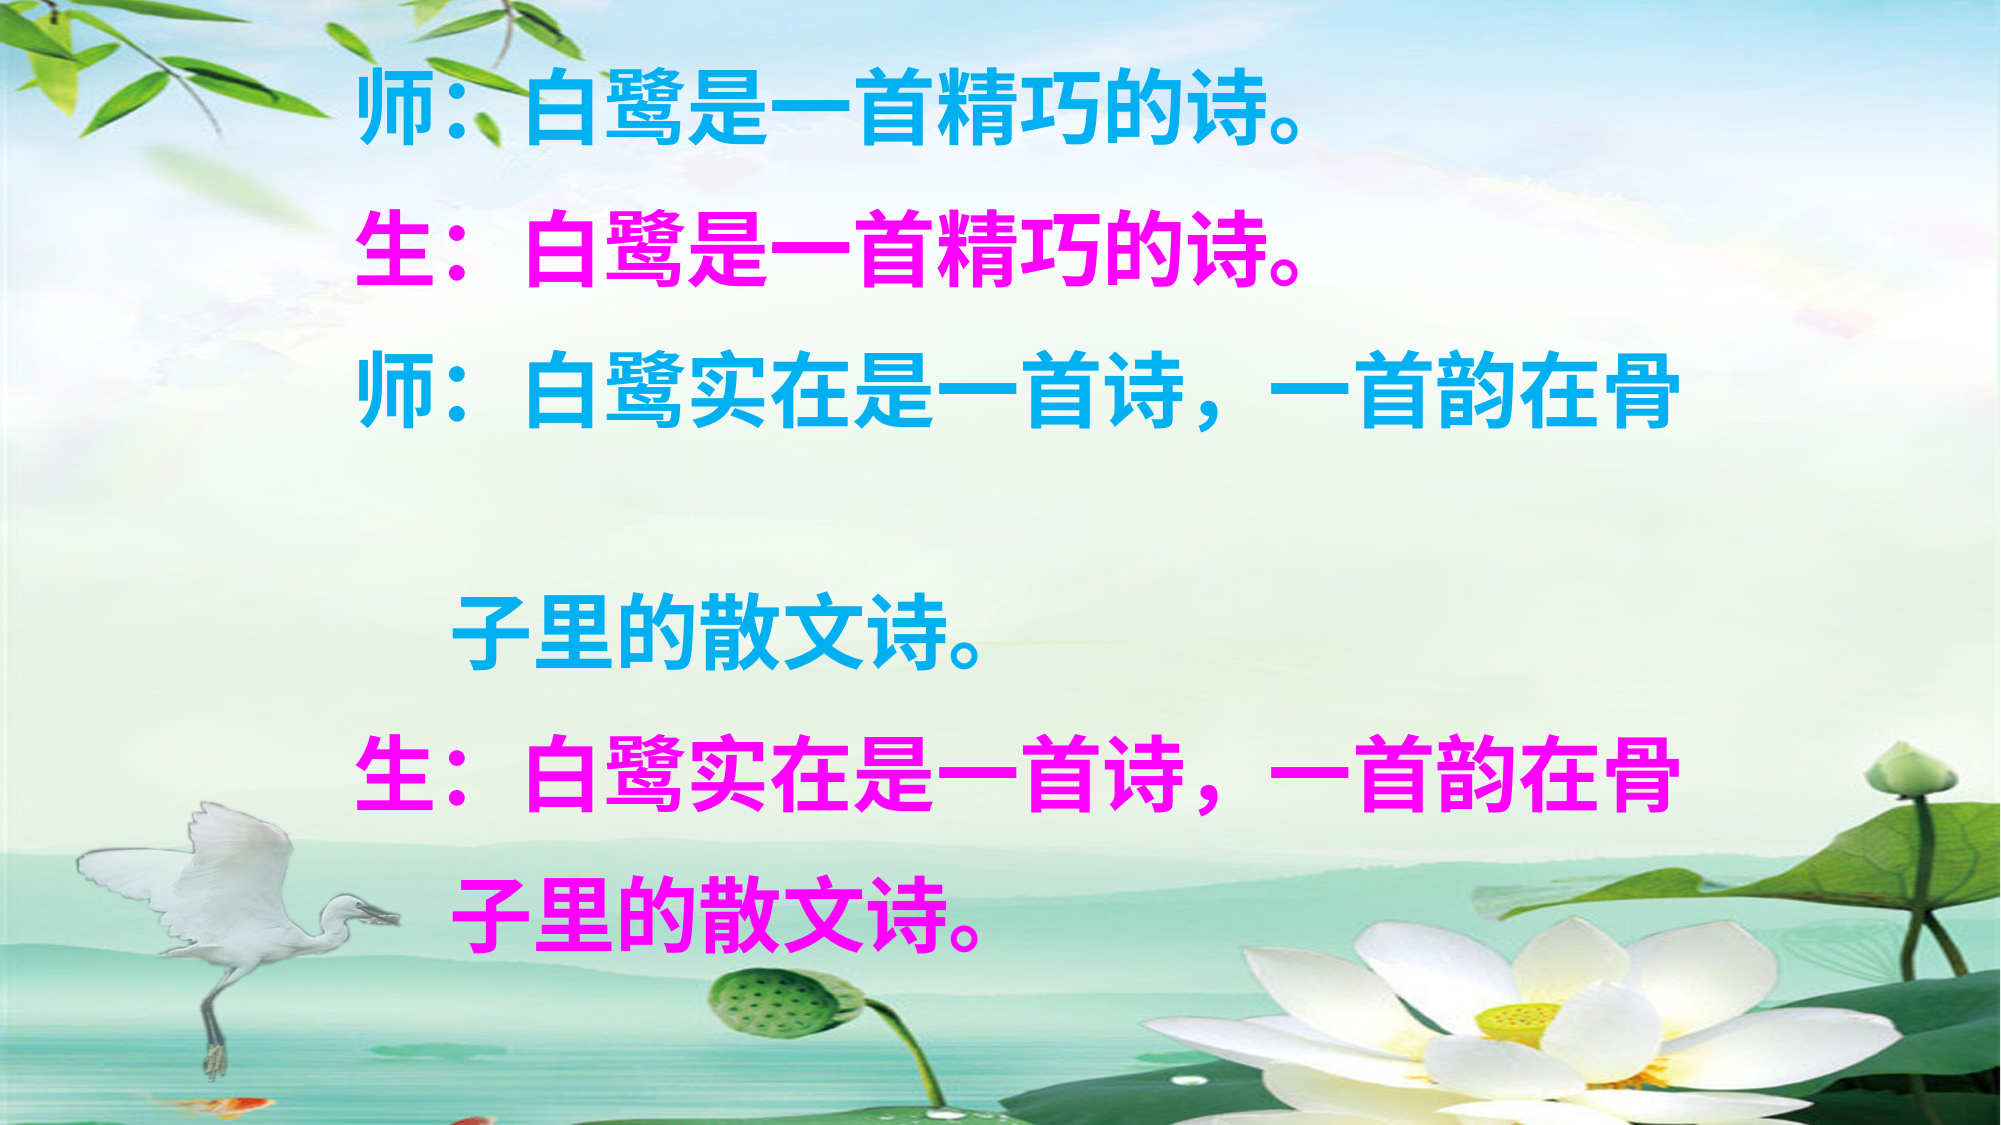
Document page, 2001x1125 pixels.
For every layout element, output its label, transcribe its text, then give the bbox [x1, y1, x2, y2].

text_box 师：白鹭是一首精巧的诗。 生：白鹭是一首精巧的诗。 师：白鹭实在是一首诗，一首韵在骨 子里的散文诗。 生：白鹭实在是一首诗，一首韵在骨 子里的散文诗。 [338, 47, 1721, 1016]
picture [0, 0, 2001, 1125]
